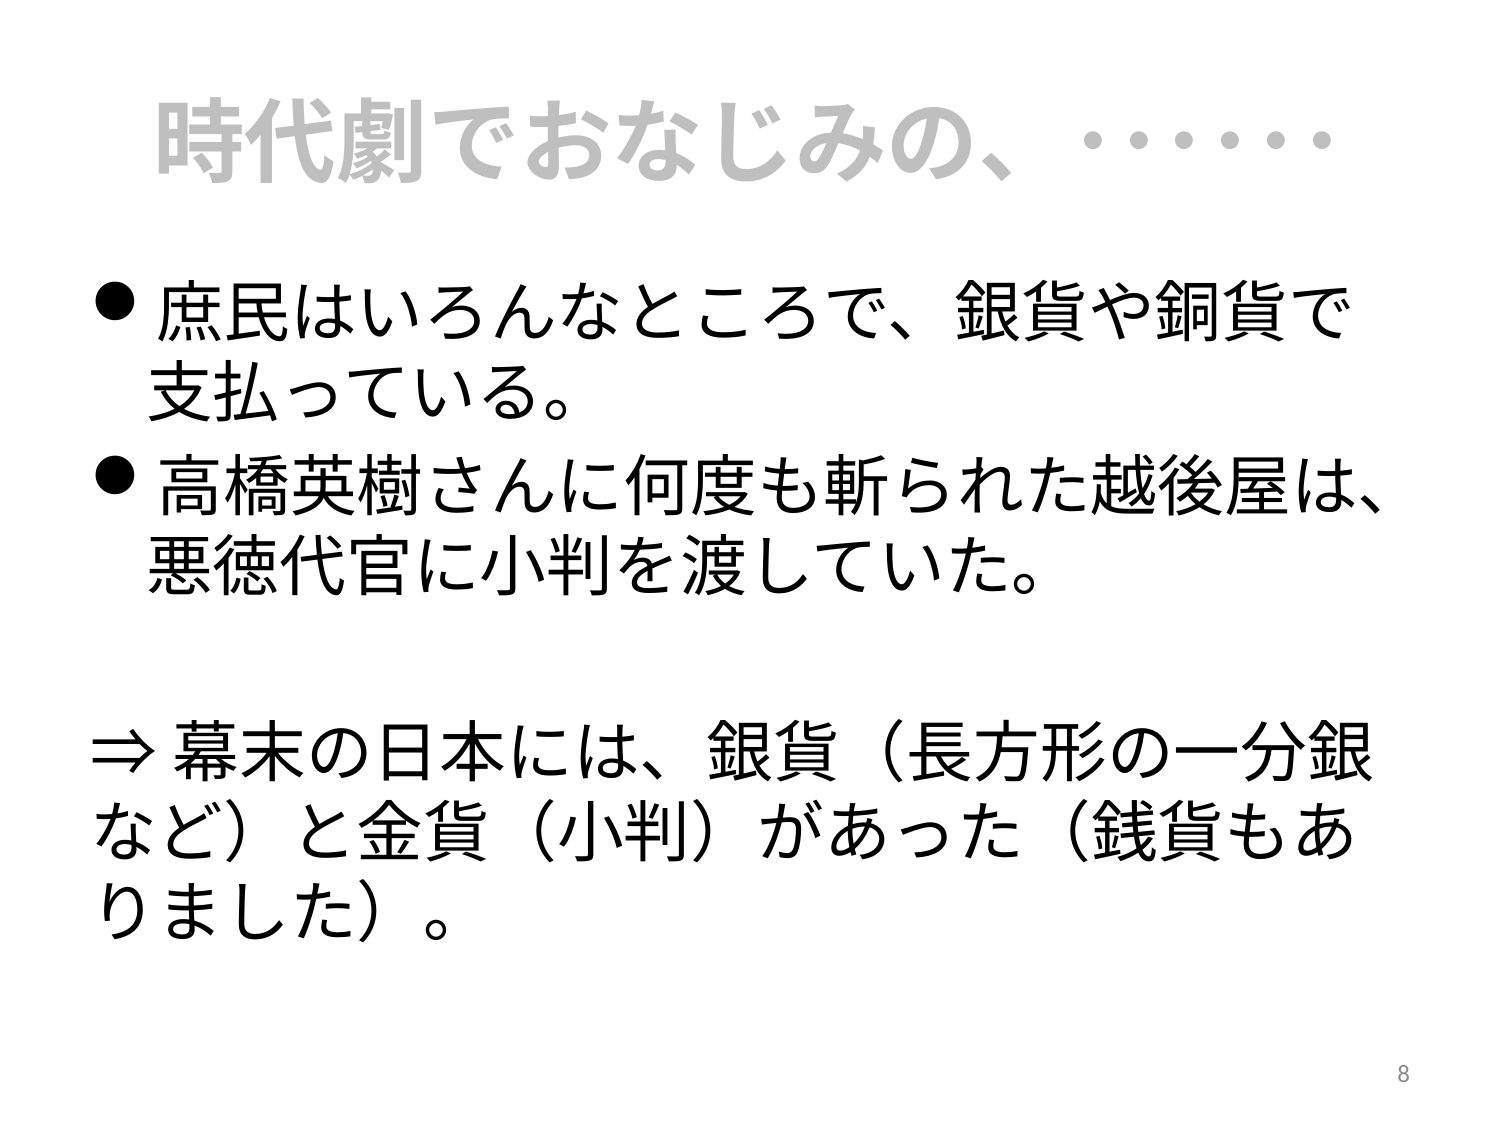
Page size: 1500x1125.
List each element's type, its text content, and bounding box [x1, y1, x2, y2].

title 時代劇でおなじみの、･･････ [75, 45, 1425, 233]
list 庶民はいろんなところで、銀貨や銅貨で支払っている。 高橋英樹さんに何度も斬られた越後屋は、悪徳代官に小判を渡していた。 ⇒幕末の日本には、銀貨（長方形の一分銀など）と金貨（小判）があった（銭貨もありました）。 [75, 262, 1425, 1005]
slide_number 8 [1074, 1042, 1425, 1103]
